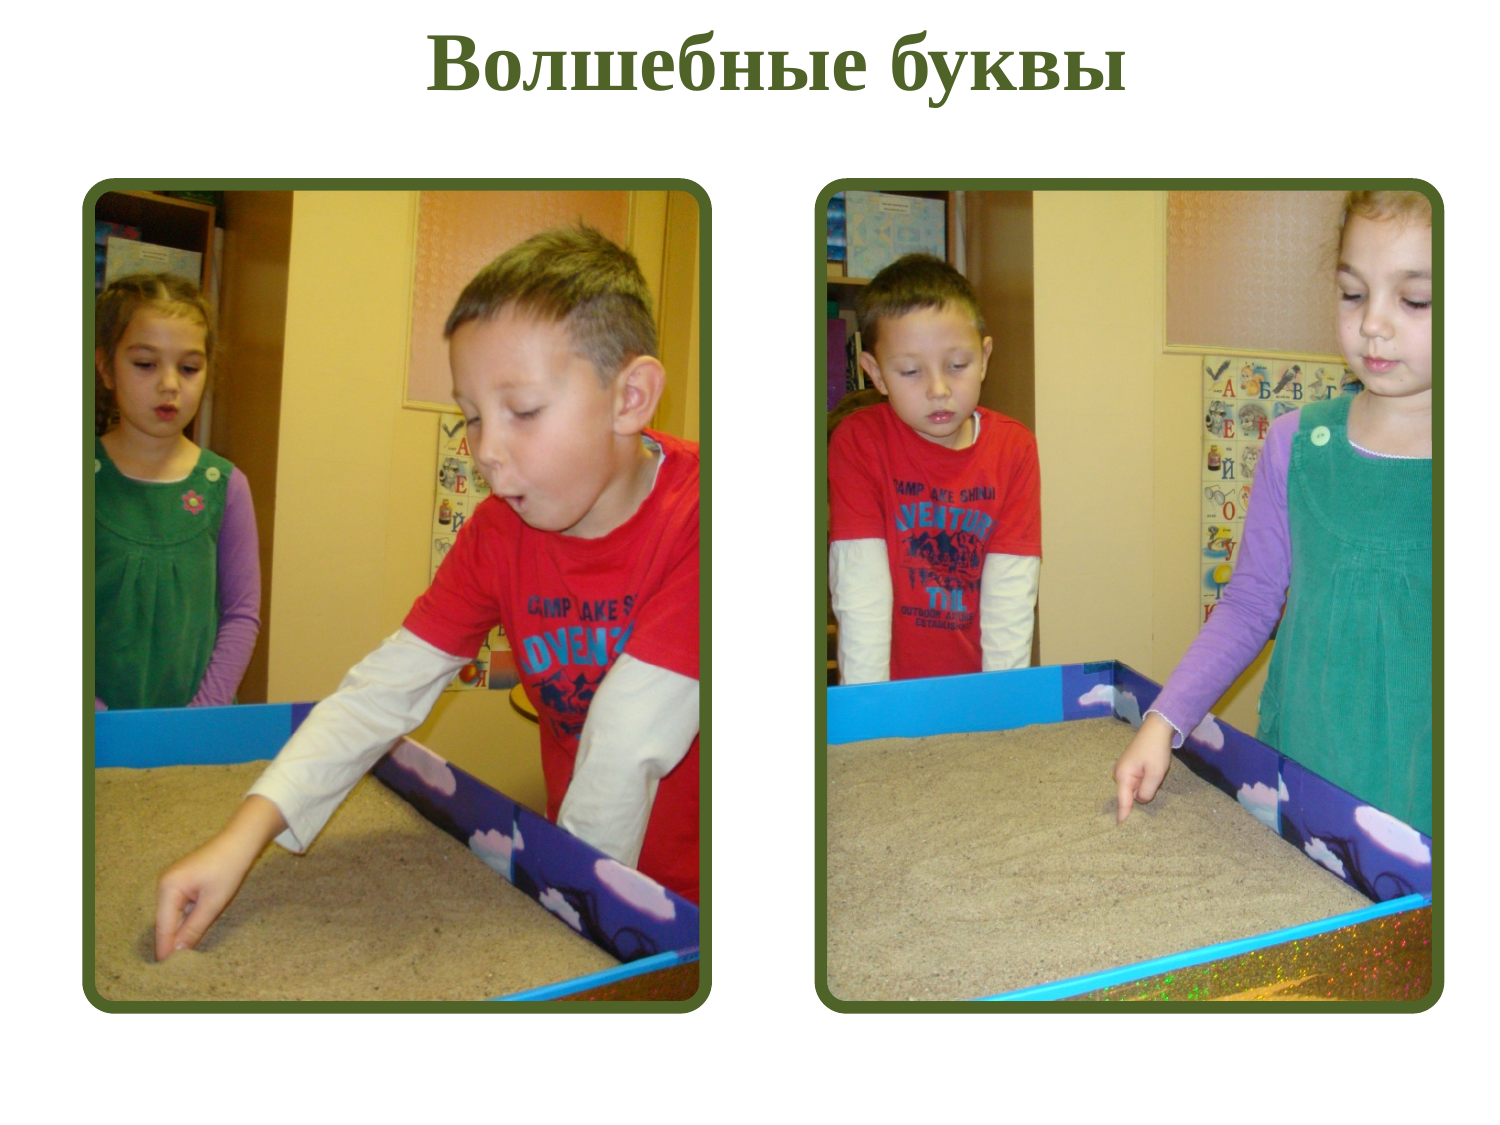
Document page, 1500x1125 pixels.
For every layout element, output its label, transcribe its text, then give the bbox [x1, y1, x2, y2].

text_box Волшебные буквы [218, 0, 1329, 115]
picture [820, 184, 1439, 1008]
picture [88, 184, 706, 1008]
